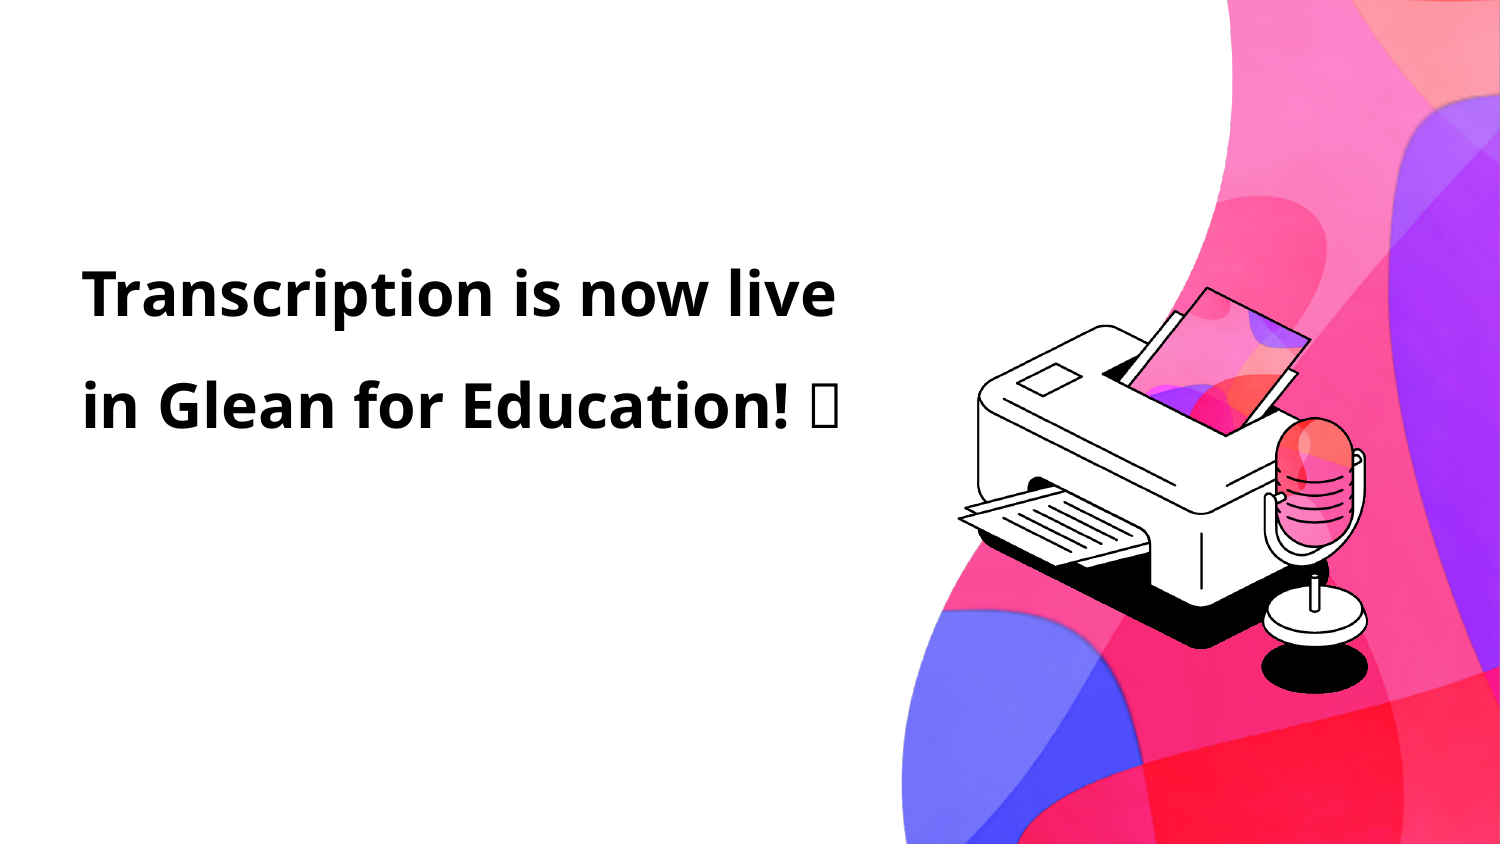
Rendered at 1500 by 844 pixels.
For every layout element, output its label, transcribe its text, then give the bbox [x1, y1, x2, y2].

picture [777, 0, 1500, 843]
title Transcription is now live in Glean for Education! 🎉 [66, 201, 772, 457]
